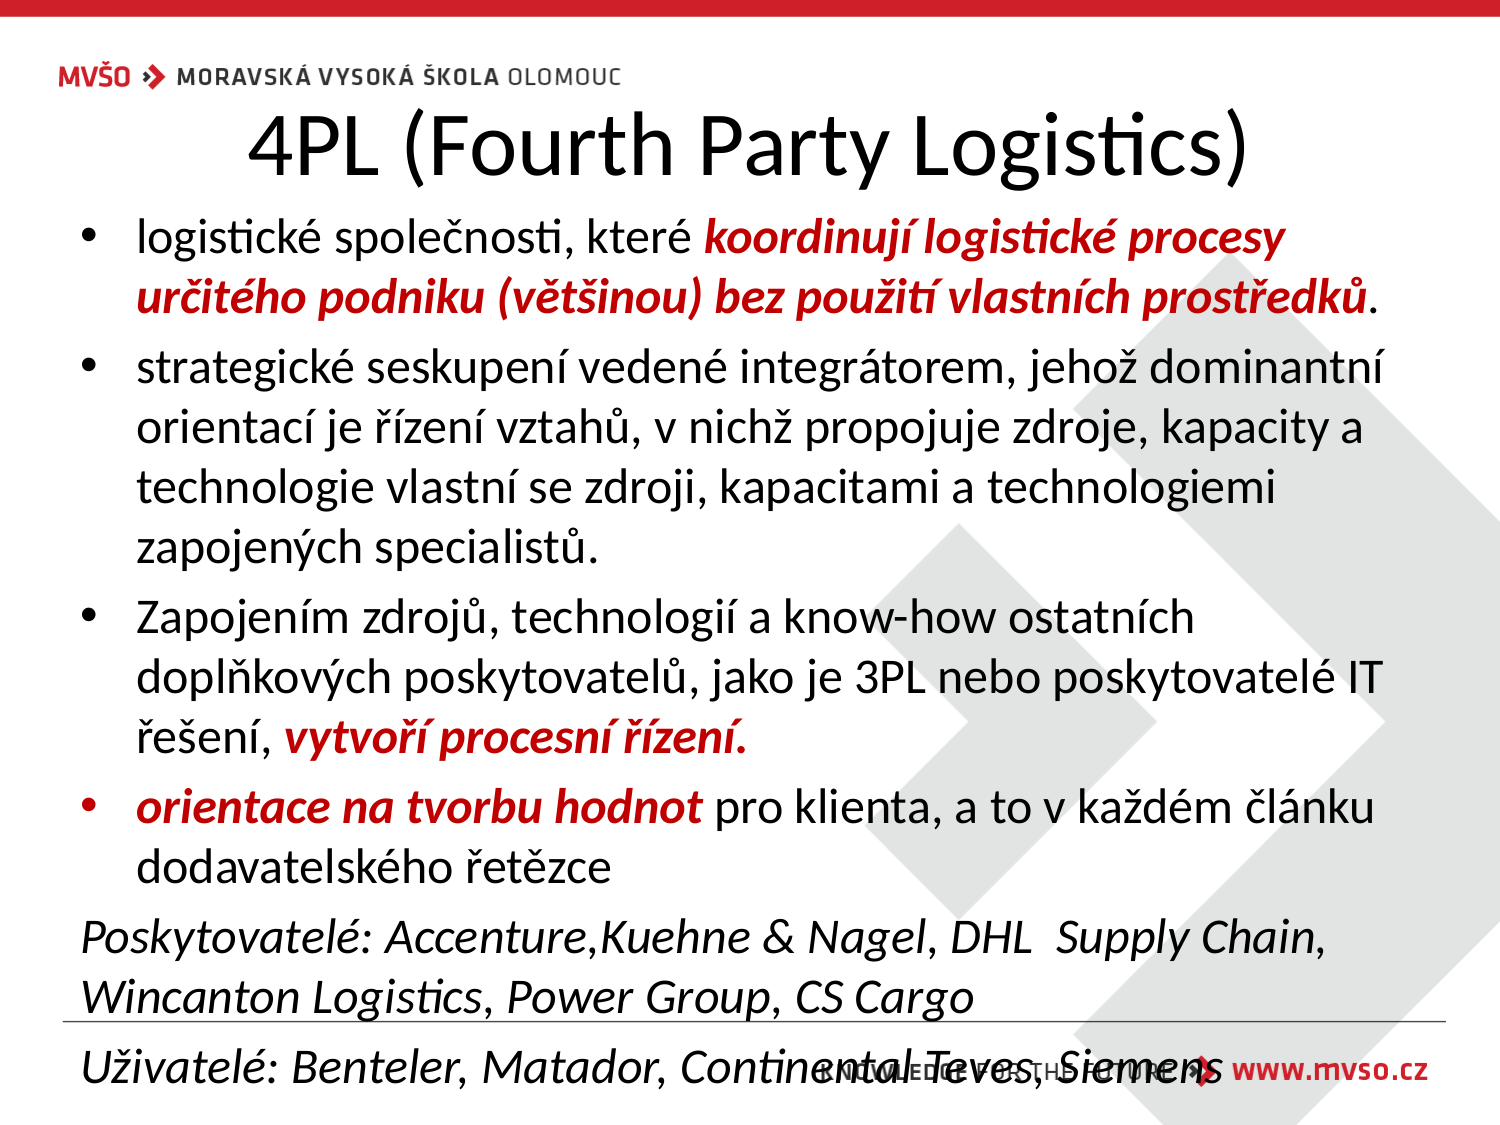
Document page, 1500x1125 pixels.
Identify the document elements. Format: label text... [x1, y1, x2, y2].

picture [0, 0, 1500, 1125]
title 4PL (Fourth Party Logistics) [75, 45, 1425, 233]
list logistické společnosti, které koordinují logistické procesy určitého podniku (většinou) bez použití vlastních prostředků. strategické seskupení vedené integrátorem, jehož dominantní orientací je řízení vztahů, v nichž propojuje zdroje, kapacity a technologie vlastní se zdroji, kapacitami a technologiemi zapojených specialistů. Zapojením zdrojů, technologií a know-how ostatních doplňkových poskytovatelů, jako je 3PL nebo poskytovatelé IT řešení, vytvoří procesní řízení. orientace na tvorbu hodnot pro klienta, a to v každém článku dodavatelského řetězce Poskytovatelé: Accenture,Kuehne & Nagel, DHL Supply Chain, Wincanton Logistics, Power Group, CS Cargo Uživatelé: Benteler, Matador, Continental Teves, Siemens [64, 196, 1415, 939]
